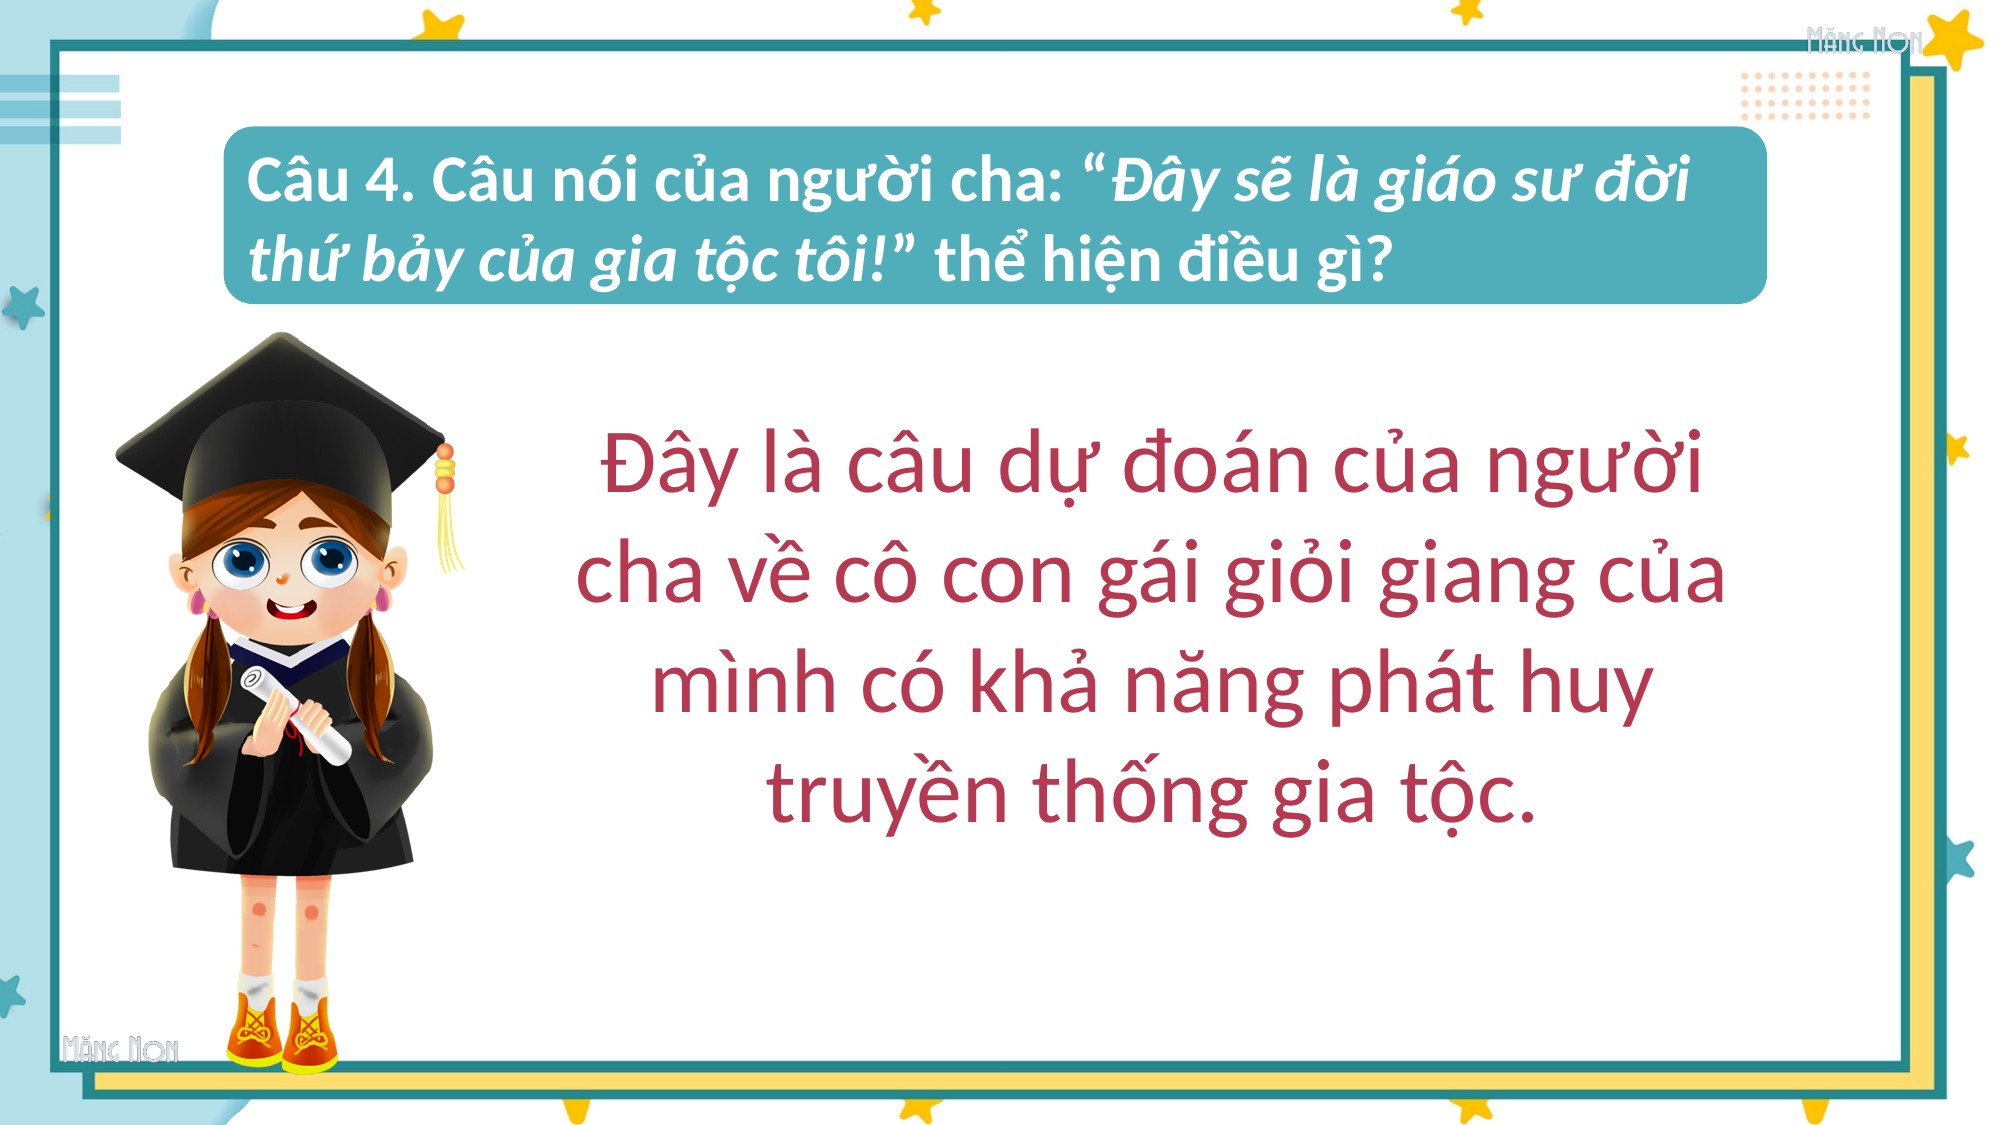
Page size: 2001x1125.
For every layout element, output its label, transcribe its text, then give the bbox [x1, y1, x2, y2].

picture [0, 0, 2001, 1125]
text_box Đây là câu dự đoán của người cha về cô con gái giỏi giang của mình có khả năng phát huy truyền thống gia tộc. [517, 393, 1789, 848]
text_box Câu 4. Câu nói của người cha: “Đây sẽ là giáo sư đời thứ bảy của gia tộc tôi!” thể hiện điều gì? [222, 125, 1769, 306]
